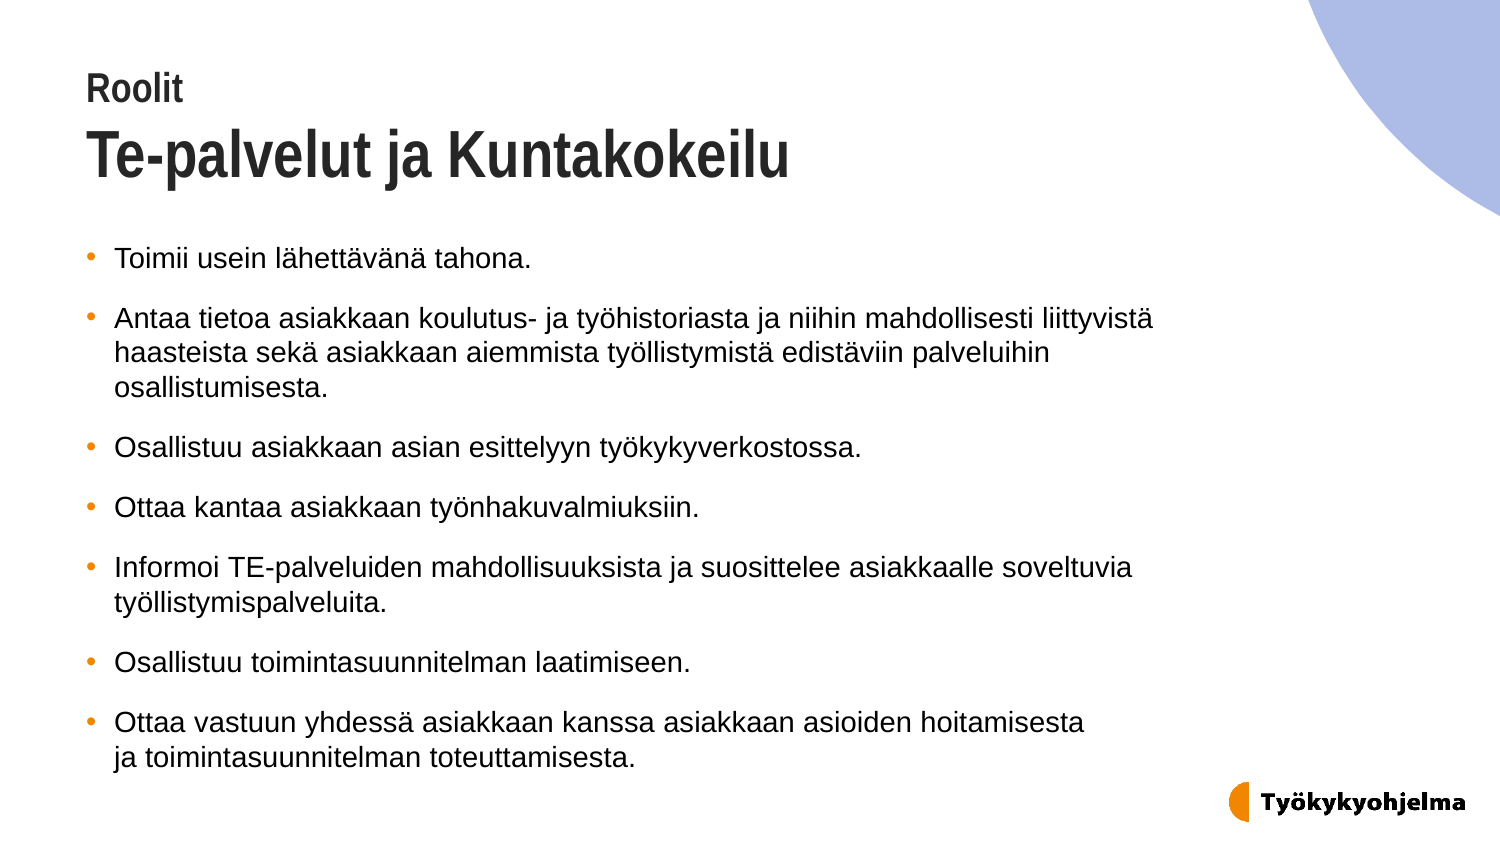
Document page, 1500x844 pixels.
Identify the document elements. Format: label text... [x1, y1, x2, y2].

list Toimii usein lähettävänä tahona. Antaa tietoa asiakkaan koulutus- ja työhistoriasta ja niihin mahdollisesti liittyvistä haasteista sekä asiakkaan aiemmista työllistymistä edistäviin palveluihin osallistumisesta. Osallistuu asiakkaan asian esittelyyn työkykyverkostossa. Ottaa kantaa asiakkaan työnhakuvalmiuksiin. Informoi TE-palveluiden mahdollisuuksista ja suosittelee asiakkaalle soveltuvia työllistymispalveluita. Osallistuu toimintasuunnitelman laatimiseen. Ottaa vastuun yhdessä asiakkaan kanssa asiakkaan asioiden hoitamisesta ja toimintasuunnitelman toteuttamisesta. [70, 231, 1282, 788]
title Roolit Te-palvelut ja Kuntakokeilu [70, 38, 1341, 199]
picture [1222, 776, 1476, 827]
